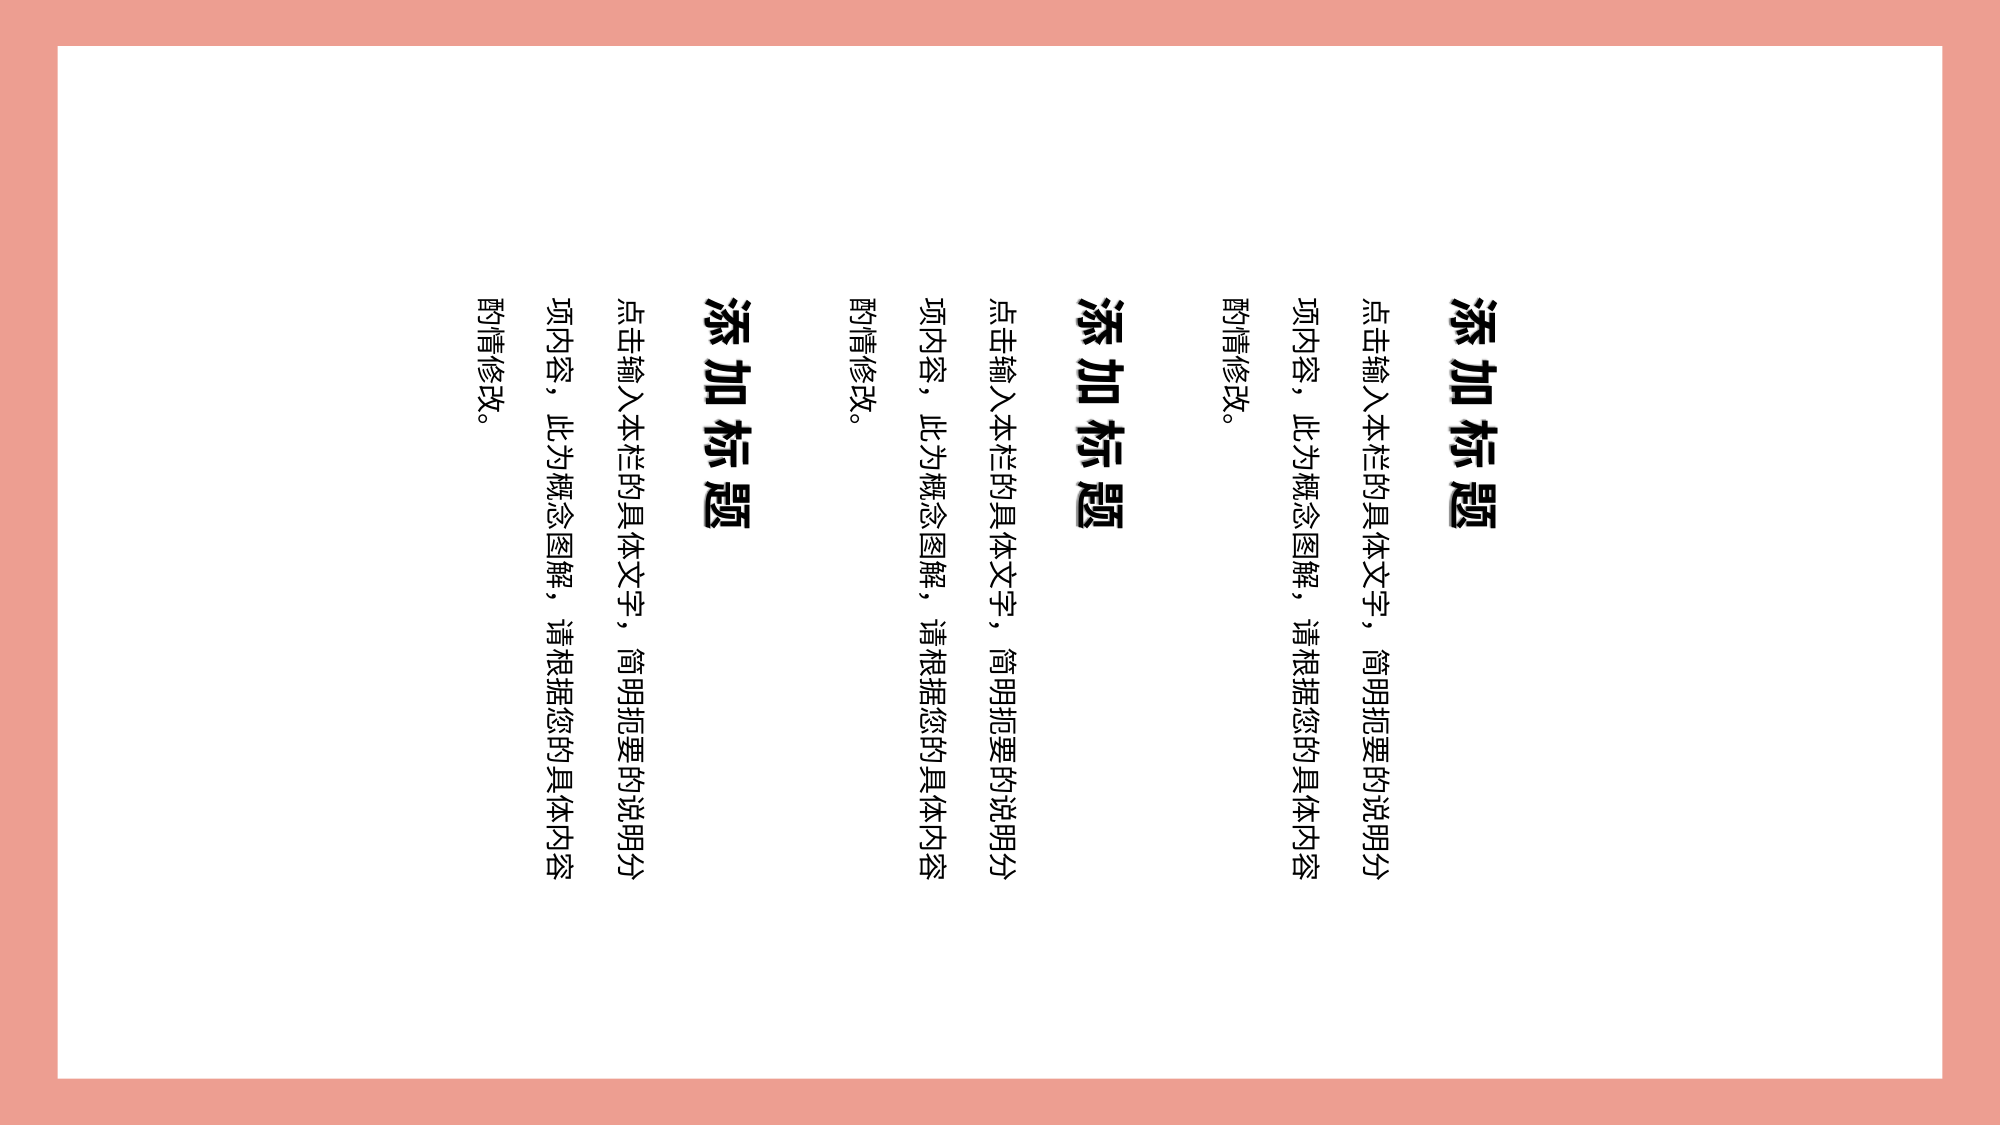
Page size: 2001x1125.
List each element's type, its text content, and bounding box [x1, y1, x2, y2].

text_box [57, 45, 1943, 1080]
text_box 添 加 标 题 [1437, 282, 1513, 764]
text_box 点击输入本栏的具体文字，简明扼要的说明分项内容，此为概念图解，请根据您的具体内容酌情修改。 [449, 282, 692, 904]
text_box 点击输入本栏的具体文字，简明扼要的说明分项内容，此为概念图解，请根据您的具体内容酌情修改。 [1194, 282, 1437, 904]
text_box 添 加 标 题 [1065, 282, 1140, 764]
text_box 添 加 标 题 [692, 282, 767, 764]
text_box 点击输入本栏的具体文字，简明扼要的说明分项内容，此为概念图解，请根据您的具体内容酌情修改。 [821, 282, 1065, 904]
